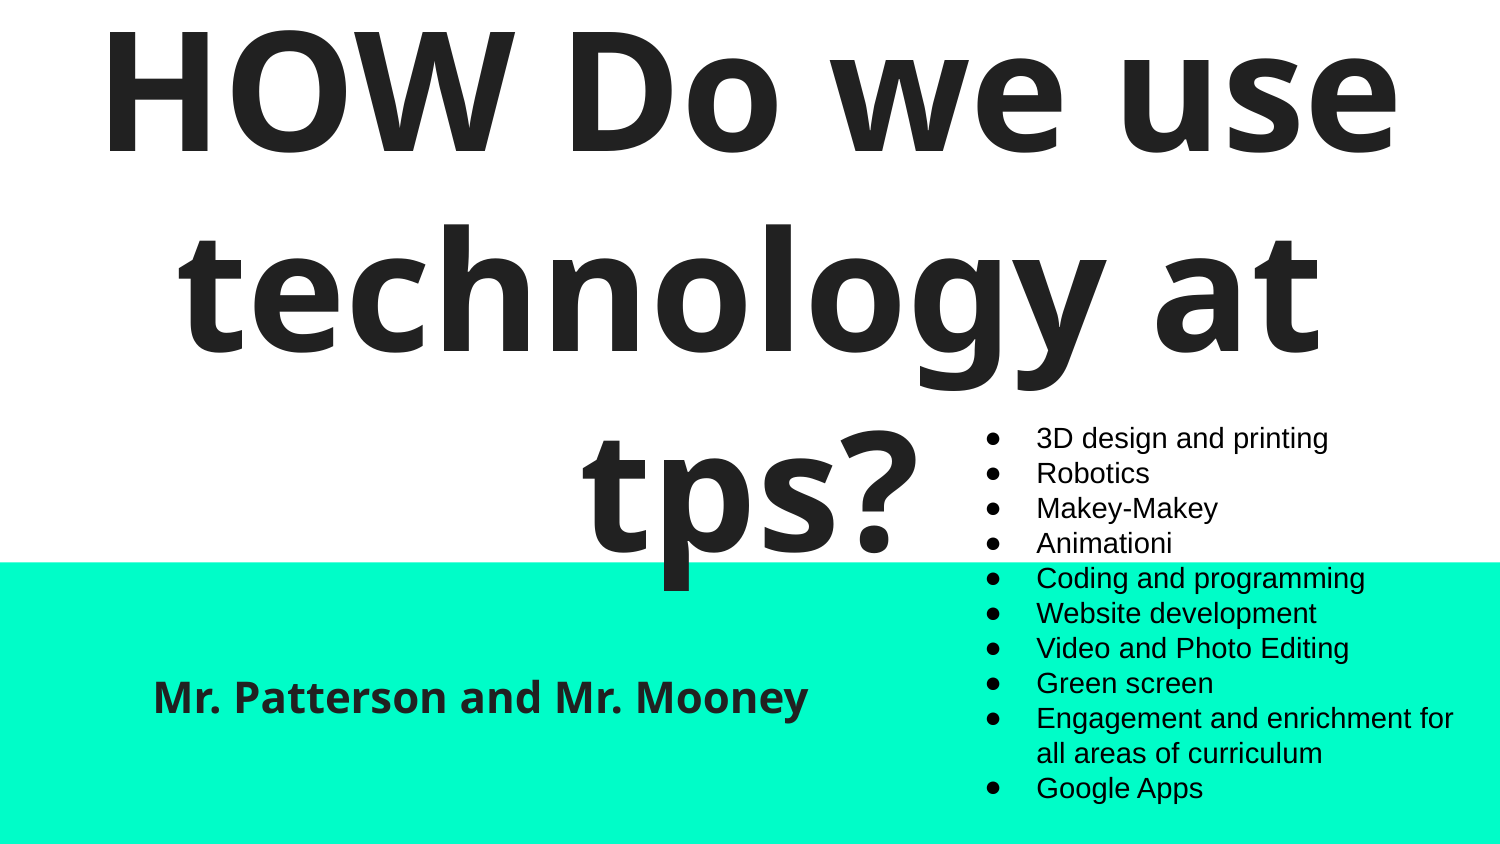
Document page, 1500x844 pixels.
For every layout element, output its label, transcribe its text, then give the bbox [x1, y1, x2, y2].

text_box 3D design and printing Robotics Makey-Makey Animationi Coding and programming Website development Video and Photo Editing Green screen Engagement and enrichment for all areas of curriculum Google Apps [946, 404, 1485, 536]
subtitle Mr. Patterson and Mr. Mooney [0, 638, 1174, 755]
title HOW Do we use technology at tps? [51, 64, 1449, 506]
